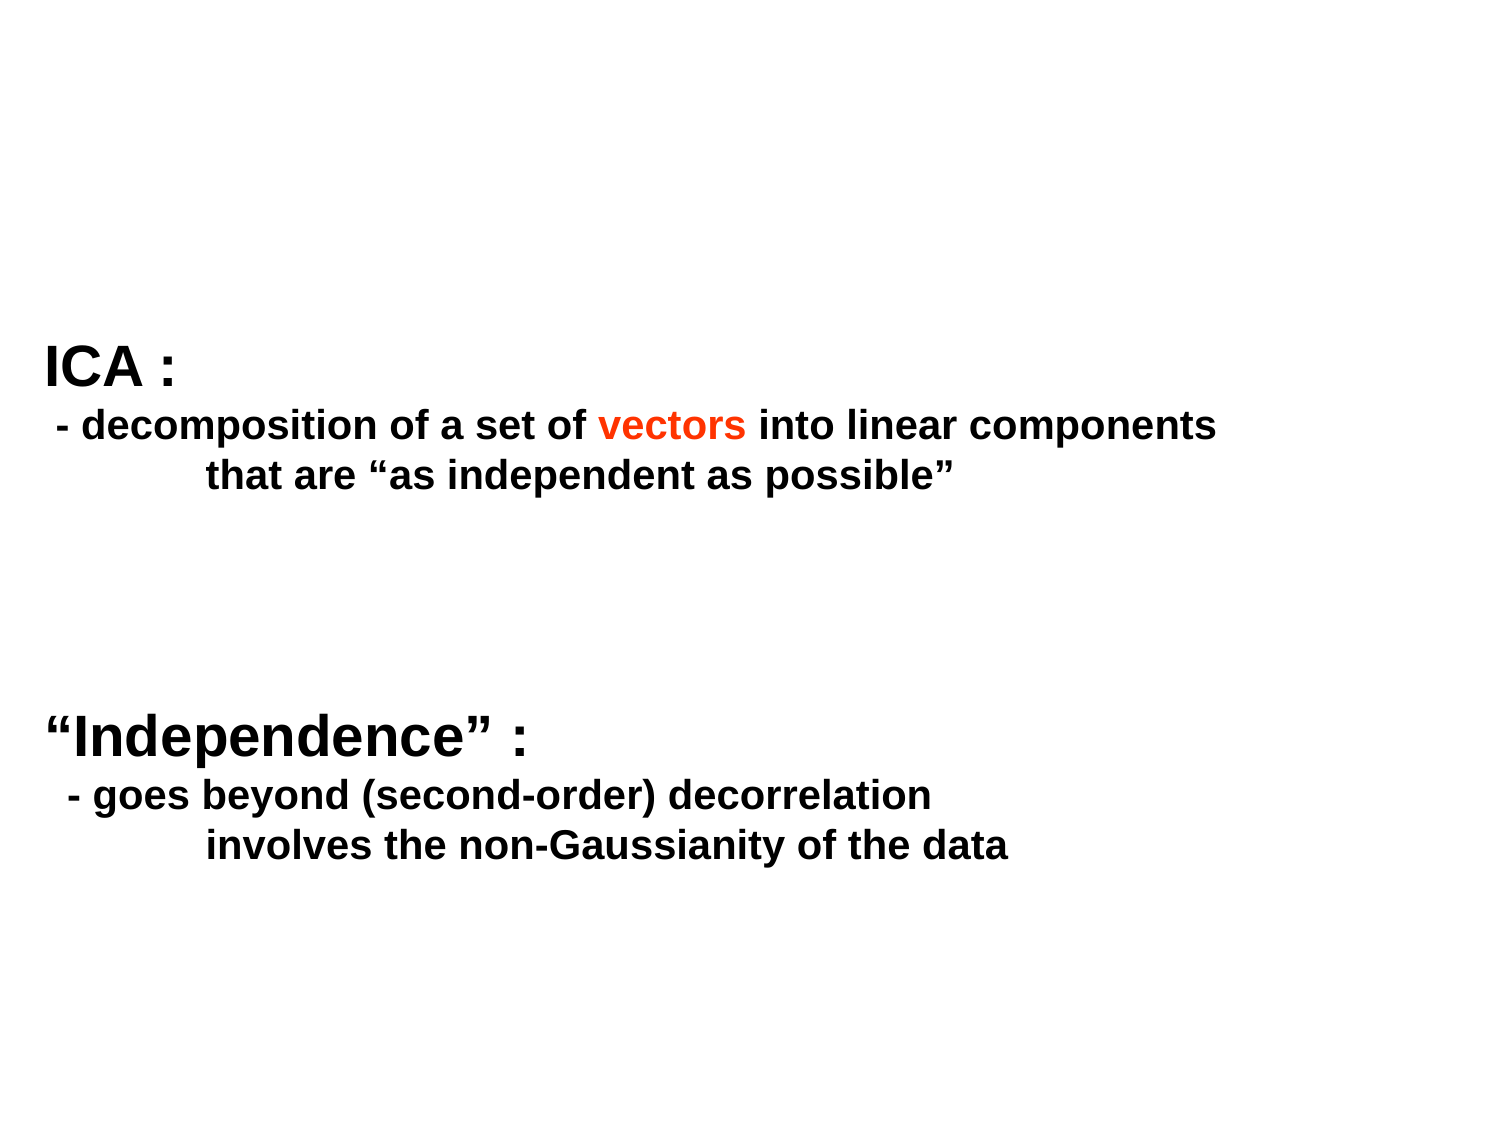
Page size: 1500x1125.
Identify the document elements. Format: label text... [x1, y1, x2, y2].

text_box ICA : - decomposition of a set of vectors into linear components that are “as independent as possible” “Independence” : - goes beyond (second-order) decorrelation involves the non-Gaussianity of the data [29, 220, 1465, 976]
